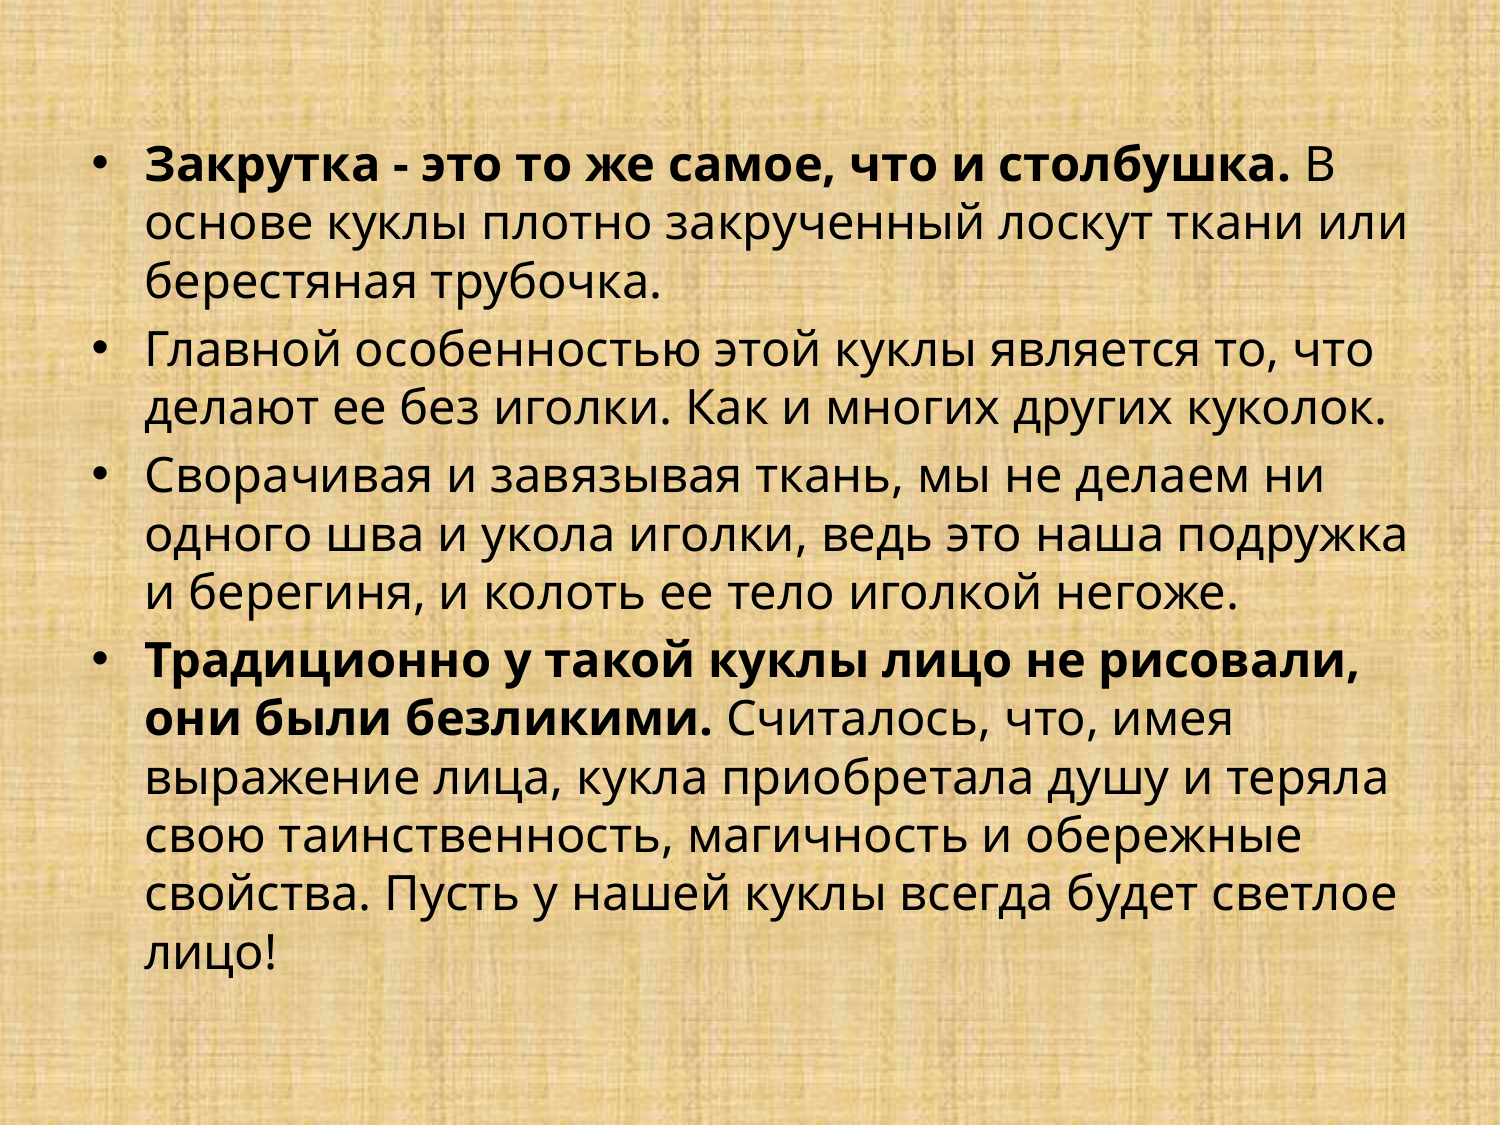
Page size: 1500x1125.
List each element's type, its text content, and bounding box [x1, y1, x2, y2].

list Закрутка - это то же самое, что и столбушка. В основе куклы плотно закрученный лоскут ткани или берестяная трубочка. Главной особенностью этой куклы является то, что делают ее без иголки. Как и многих других куколок. Сворачивая и завязывая ткань, мы не делаем ни одного шва и укола иголки, ведь это наша подружка и берегиня, и колоть ее тело иголкой негоже. Традиционно у такой куклы лицо не рисовали, они были безликими. Считалось, что, имея выражение лица, кукла приобретала душу и теряла свою таинственность, магичность и обережные свойства. Пусть у нашей куклы всегда будет светлое лицо! [76, 125, 1425, 1005]
picture [0, 0, 1500, 1125]
